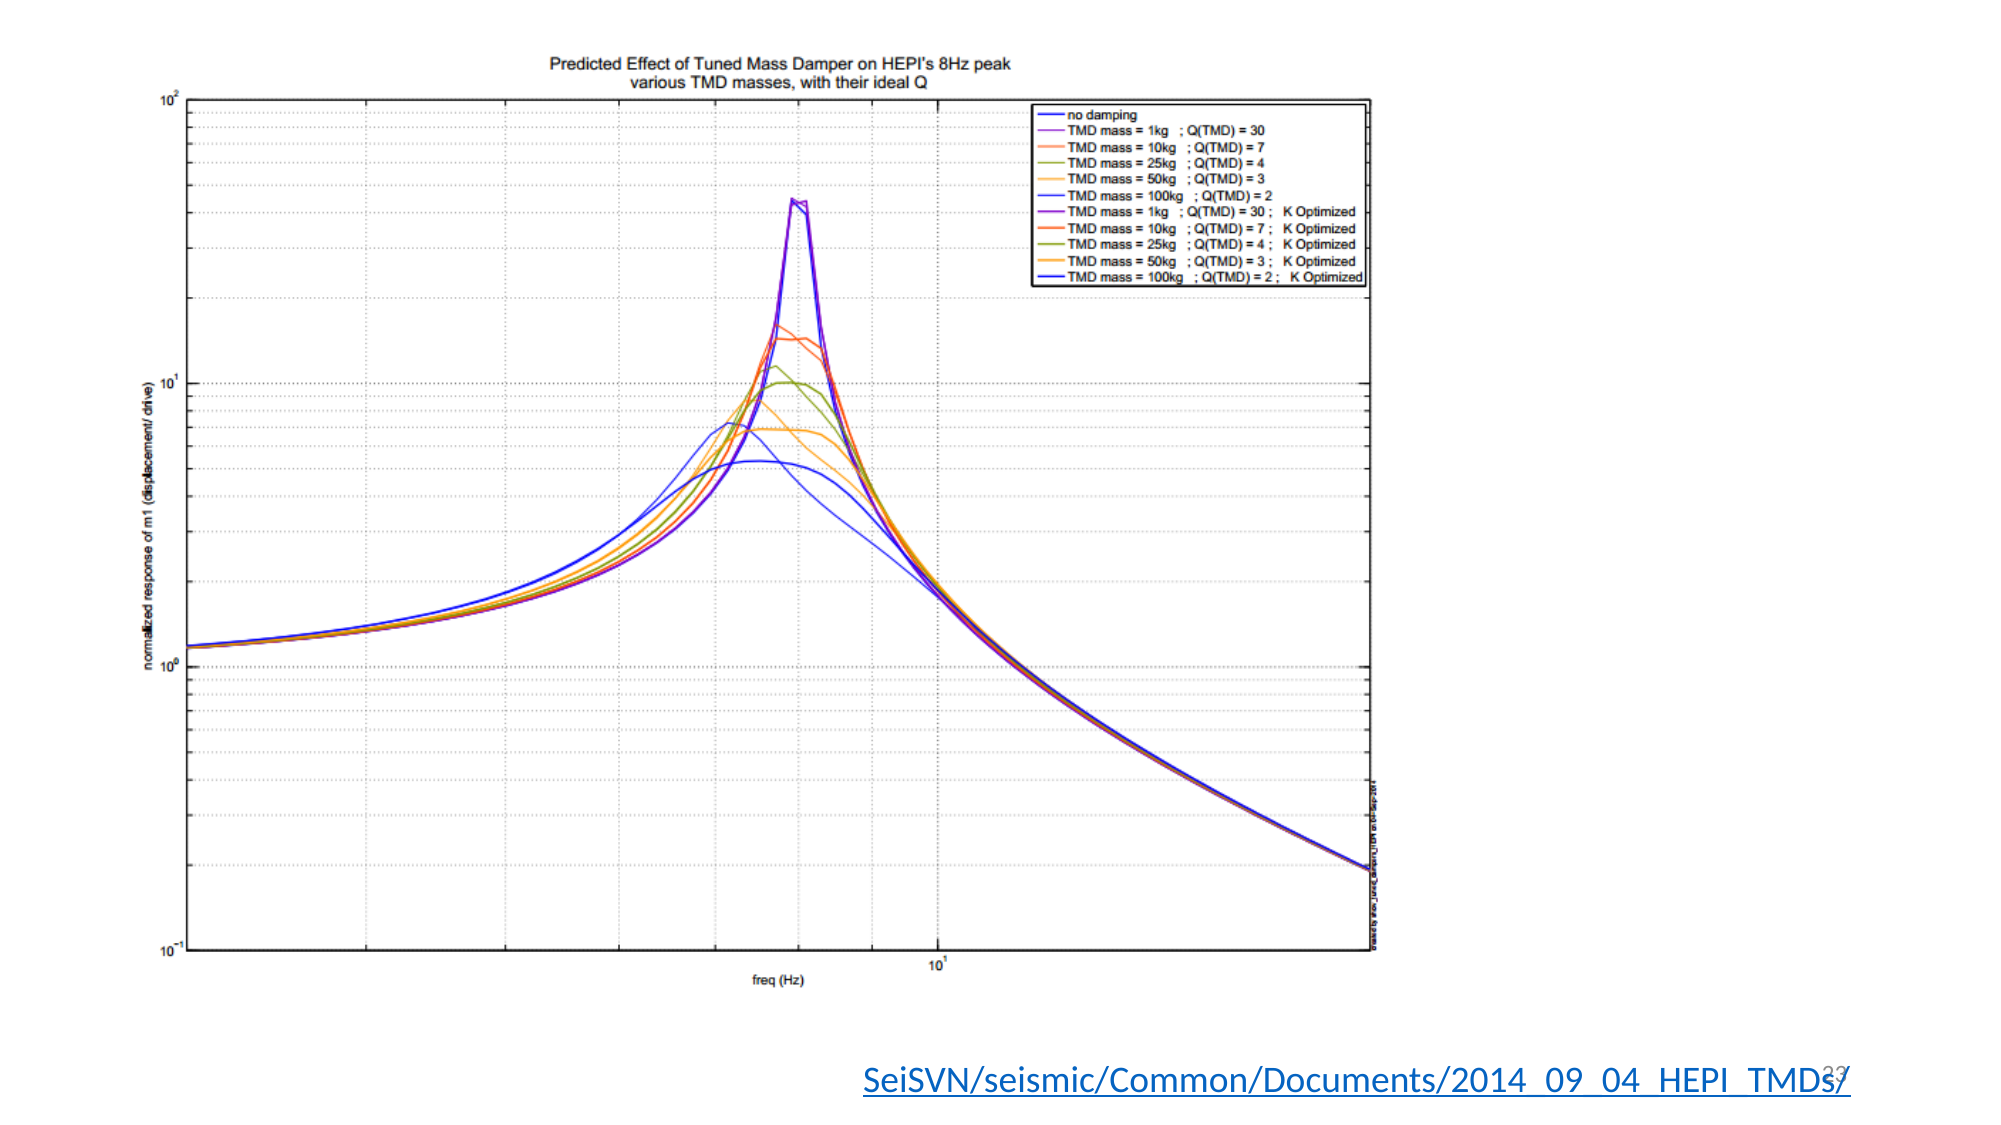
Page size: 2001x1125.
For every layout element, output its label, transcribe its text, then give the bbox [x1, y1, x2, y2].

picture [81, 20, 1449, 1016]
slide_number 23 [1412, 1042, 1863, 1103]
text_box SeiSVN/seismic/Common/Documents/2014_09_04_HEPI_TMDs/ [848, 1047, 2000, 1108]
